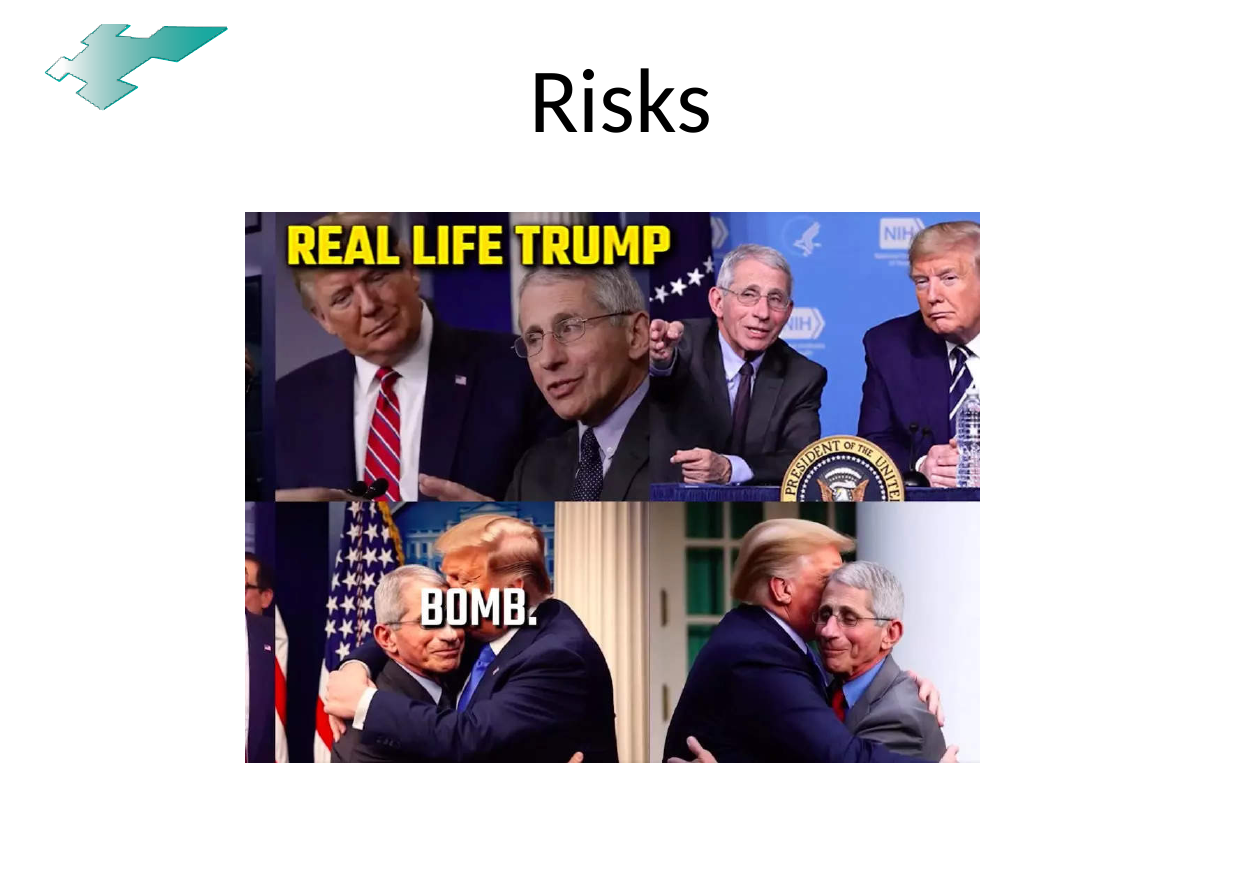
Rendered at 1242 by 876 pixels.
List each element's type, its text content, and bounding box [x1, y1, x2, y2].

picture [245, 212, 980, 763]
picture [45, 24, 227, 110]
title Risks [62, 35, 1180, 181]
